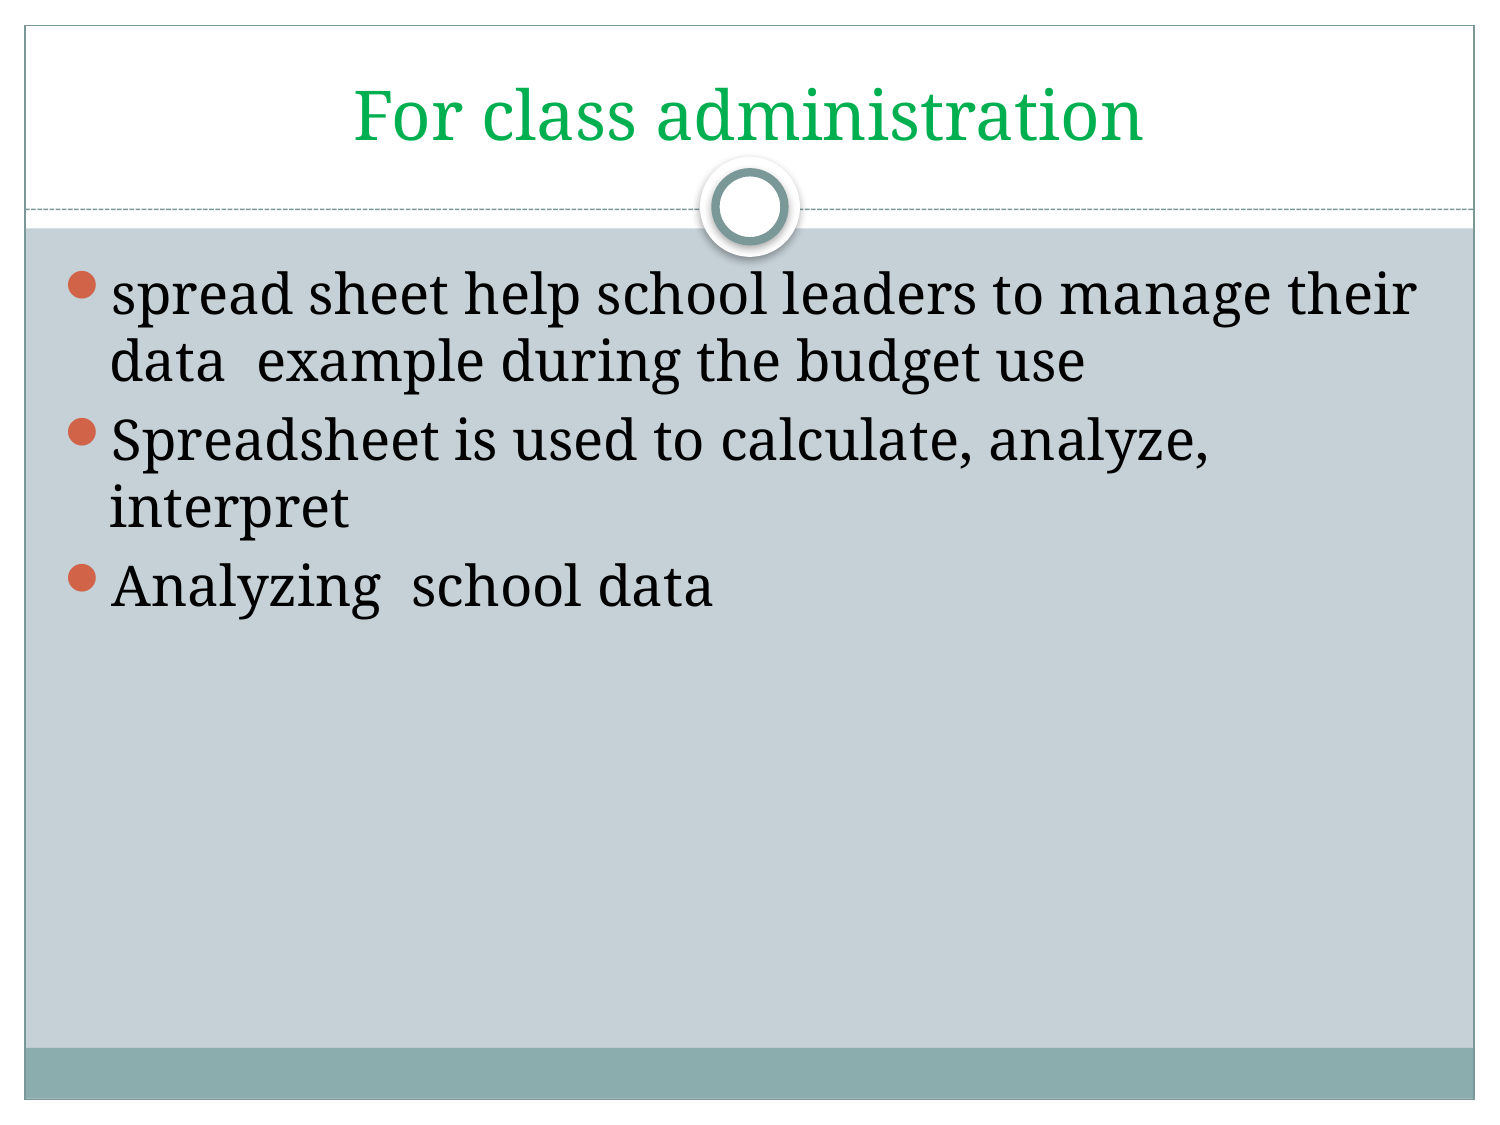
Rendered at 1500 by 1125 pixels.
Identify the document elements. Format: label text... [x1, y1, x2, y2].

title For class administration [49, 37, 1450, 162]
list spread sheet help school leaders to manage their data example during the budget use Spreadsheet is used to calculate, analyze, interpret Analyzing school data [49, 250, 1445, 1001]
